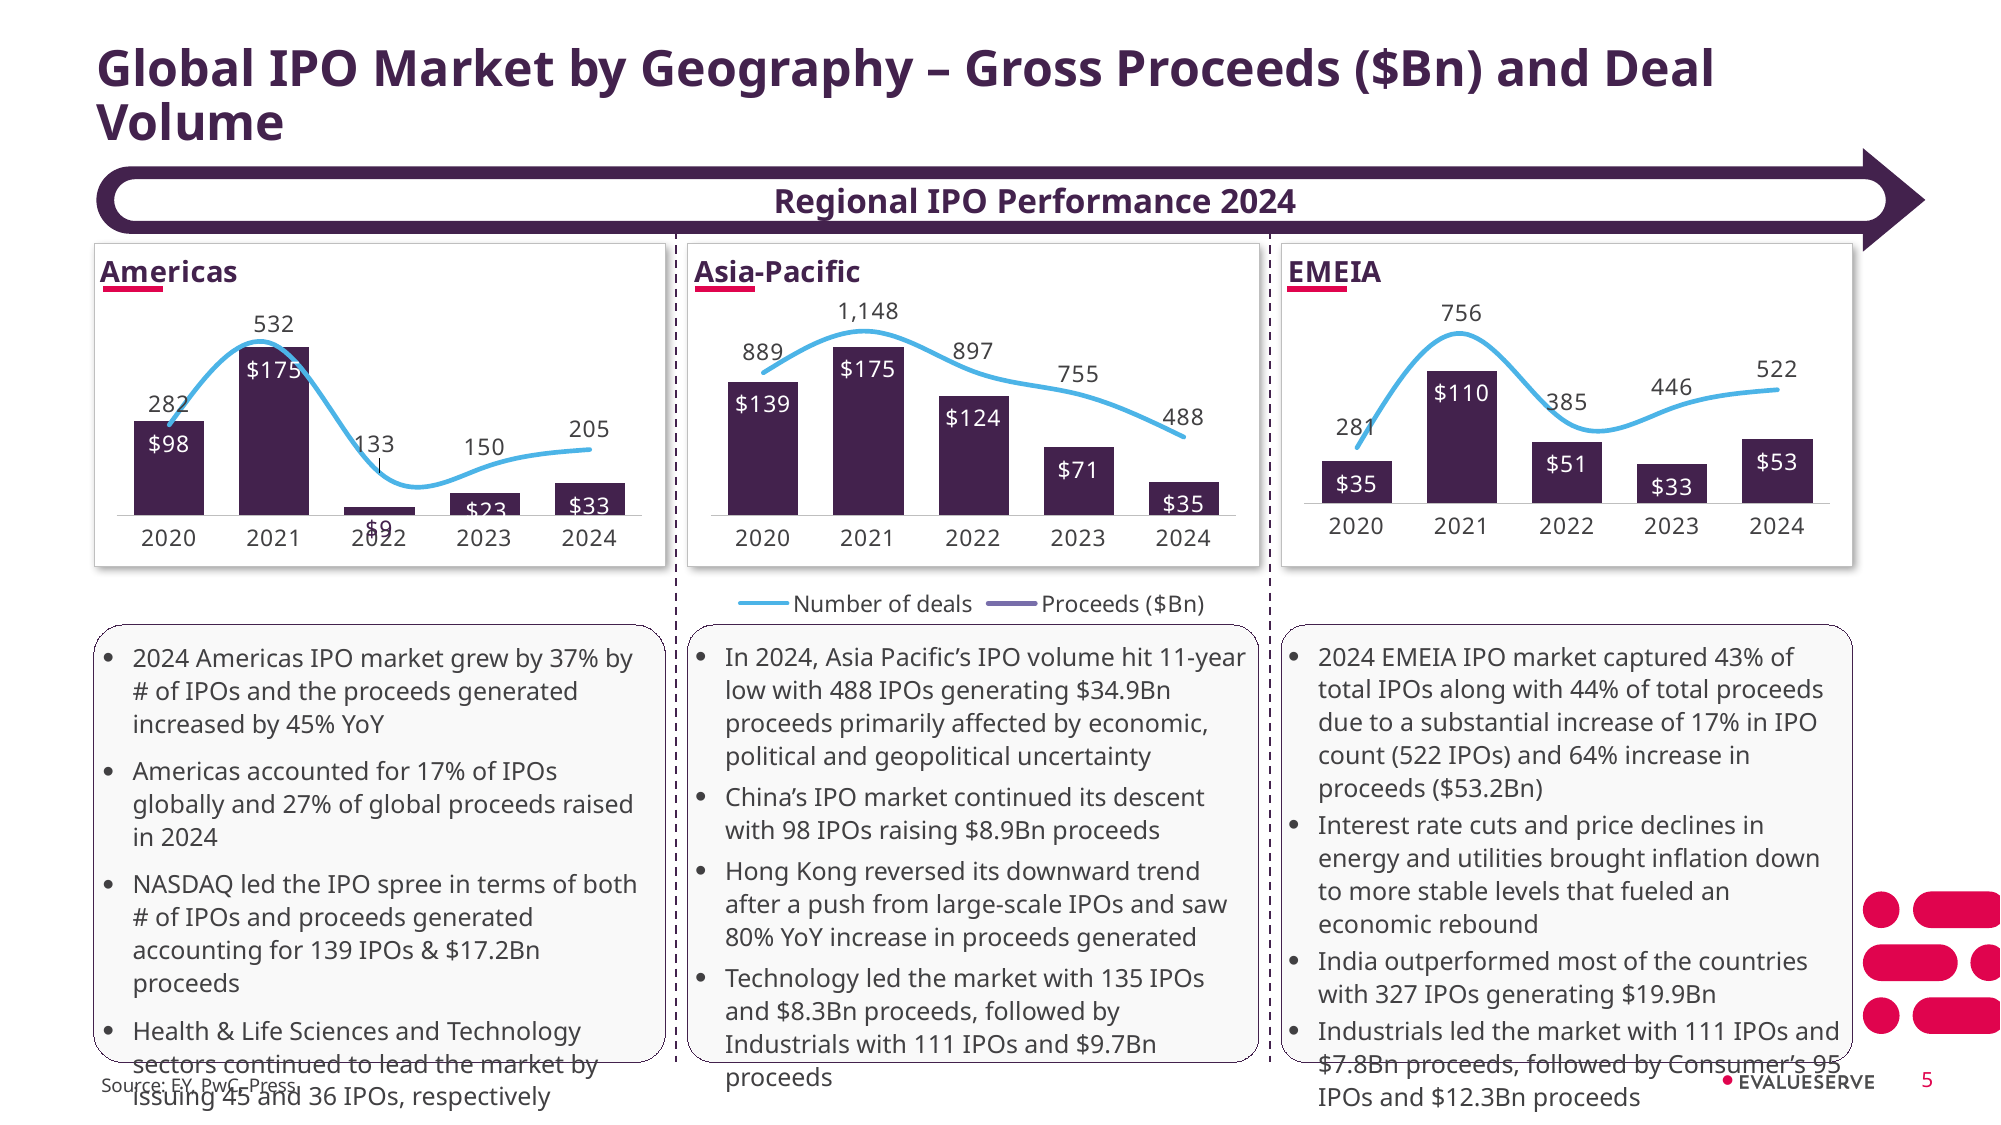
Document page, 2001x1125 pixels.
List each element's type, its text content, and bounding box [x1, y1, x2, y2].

chart [687, 242, 1260, 566]
text_box 2024 EMEIA IPO market captured 43% of total IPOs along with 44% of total proceeds due to a substantial increase of 17% in IPO count (522 IPOs) and 64% increase in proceeds ($53.2Bn) Interest rate cuts and price declines in energy and utilities brought inflation down to more stable levels that fueled an economic rebound India outperformed most of the countries with 327 IPOs generating $19.9Bn Industrials led the market with 111 IPOs and $7.8Bn proceeds, followed by Consumer’s 95 IPOs and $12.3Bn proceeds [1281, 624, 1853, 1063]
chart [687, 574, 1259, 626]
slide_number 5 [1885, 1062, 1949, 1100]
text_box In 2024, Asia Pacific’s IPO volume hit 11-year low with 488 IPOs generating $34.9Bn proceeds primarily affected by economic, political and geopolitical uncertainty China’s IPO market continued its descent with 98 IPOs raising $8.9Bn proceeds Hong Kong reversed its downward trend after a push from large-scale IPOs and saw 80% YoY increase in proceeds generated Technology led the market with 135 IPOs and $8.3Bn proceeds, followed by Industrials with 111 IPOs and $9.7Bn proceeds [687, 626, 1259, 1063]
chart [1281, 242, 1854, 566]
title Global IPO Market by Geography – Gross Proceeds ($Bn) and Deal Volume [96, 64, 1853, 131]
chart [93, 242, 666, 566]
text_box Source: EY, PwC, Press [93, 1073, 1536, 1100]
picture [1740, 1075, 1874, 1089]
text_box 2024 Americas IPO market grew by 37% by # of IPOs and the proceeds generated increased by 45% YoY Americas accounted for 17% of IPOs globally and 27% of global proceeds raised in 2024 NASDAQ led the IPO spree in terms of both # of IPOs and proceeds generated accounting for 139 IPOs & $17.2Bn proceeds Health & Life Sciences and Technology sectors continued to lead the market by issuing 45 and 36 IPOs, respectively [93, 624, 666, 1063]
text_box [96, 148, 1926, 252]
